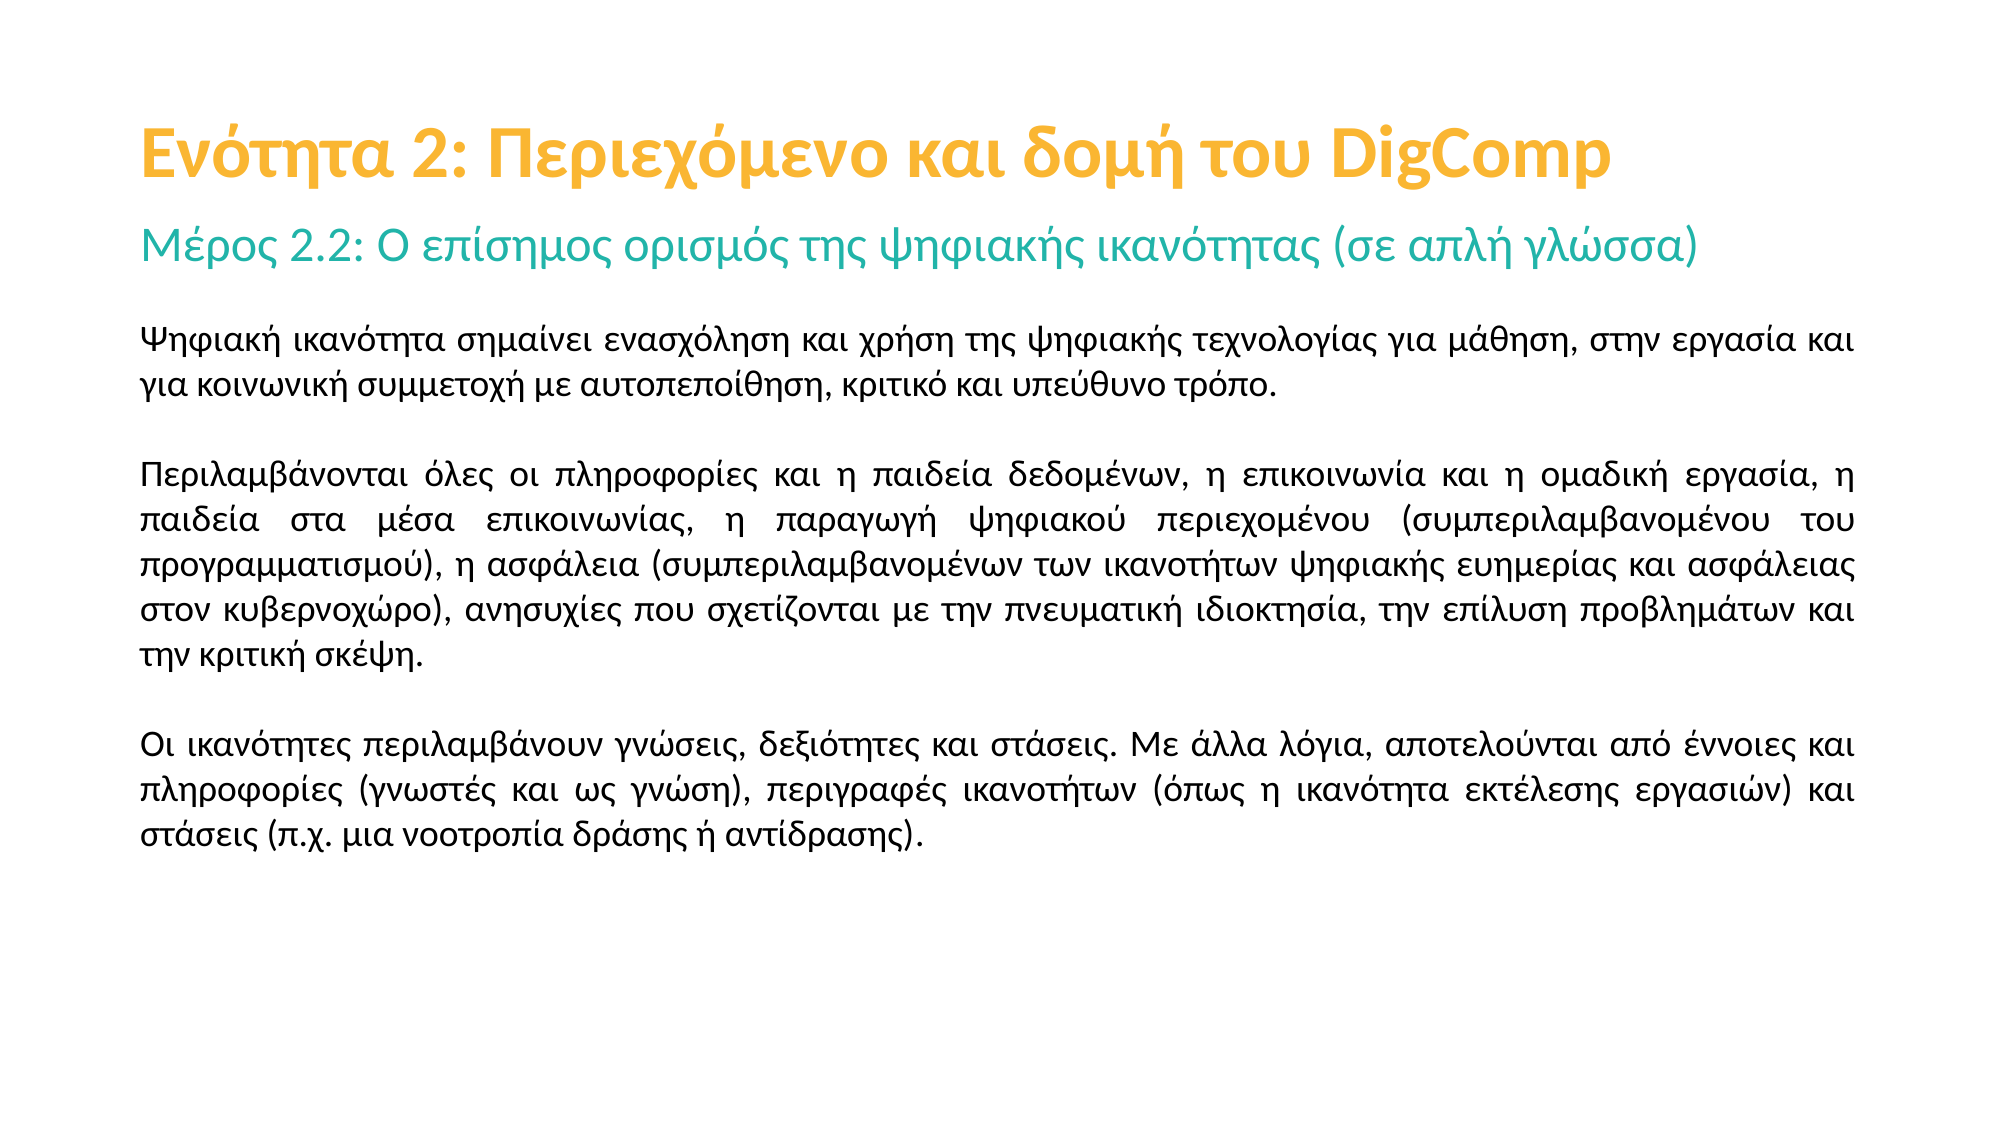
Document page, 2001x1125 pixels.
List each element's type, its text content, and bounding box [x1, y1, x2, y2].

text_box Ενότητα 2: Περιεχόμενο και δομή του DigComp [125, 95, 2000, 201]
text_box Ψηφιακή ικανότητα σημαίνει ενασχόληση και χρήση της ψηφιακής τεχνολογίας για μάθηση, στην εργασία και για κοινωνική συμμετοχή με αυτοπεποίθηση, κριτικό και υπεύθυνο τρόπο. Περιλαμβάνονται όλες οι πληροφορίες και η παιδεία δεδομένων, η επικοινωνία και η ομαδική εργασία, η παιδεία στα μέσα επικοινωνίας, η παραγωγή ψηφιακού περιεχομένου (συμπεριλαμβανομένου του προγραμματισμού), η ασφάλεια (συμπεριλαμβανομένων των ικανοτήτων ψηφιακής ευημερίας και ασφάλειας στον κυβερνοχώρο), ανησυχίες που σχετίζονται με την πνευματική ιδιοκτησία, την επίλυση προβλημάτων και την κριτική σκέψη. Οι ικανότητες περιλαμβάνουν γνώσεις, δεξιότητες και στάσεις. Με άλλα λόγια, αποτελούνται από έννοιες και πληροφορίες (γνωστές και ως γνώση), περιγραφές ικανοτήτων (όπως η ικανότητα εκτέλεσης εργασιών) και στάσεις (π.χ. μια νοοτροπία δράσης ή αντίδρασης). [125, 306, 1872, 862]
text_box Μέρος 2.2: Ο επίσημος ορισμός της ψηφιακής ικανότητας (σε απλή γλώσσα) [125, 204, 1763, 280]
